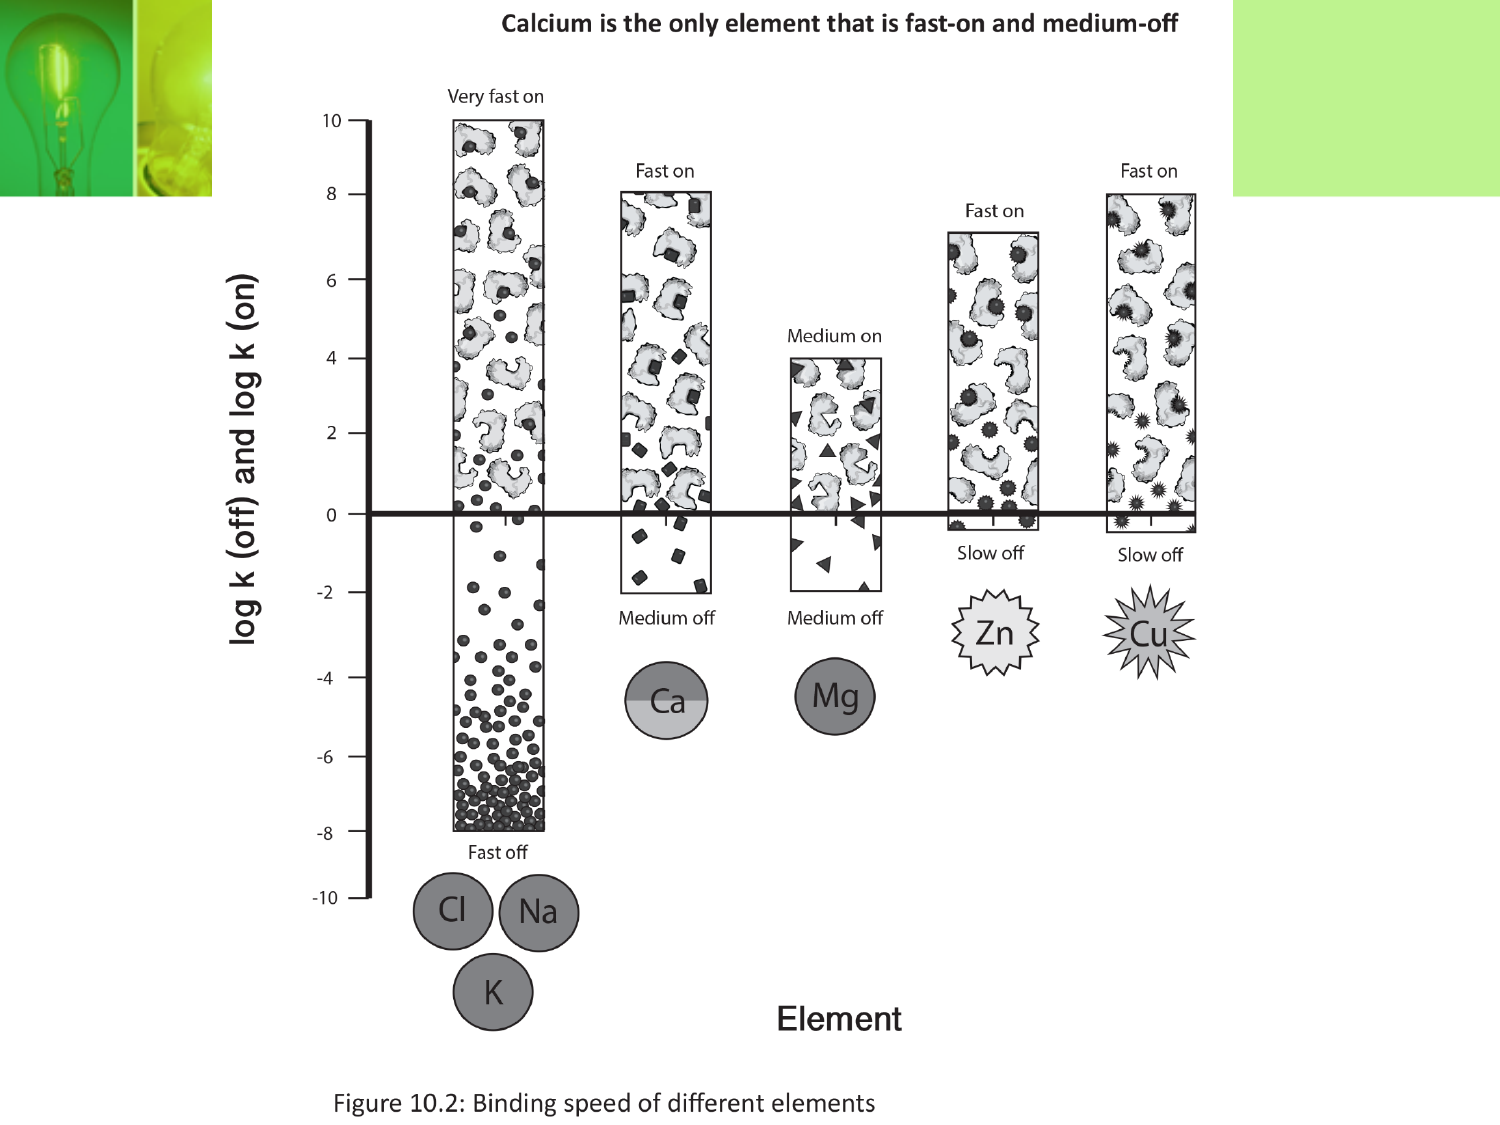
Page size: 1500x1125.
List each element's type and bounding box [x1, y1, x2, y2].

picture [1233, 0, 1500, 1125]
list [212, 0, 1233, 1125]
picture [0, 0, 212, 1125]
